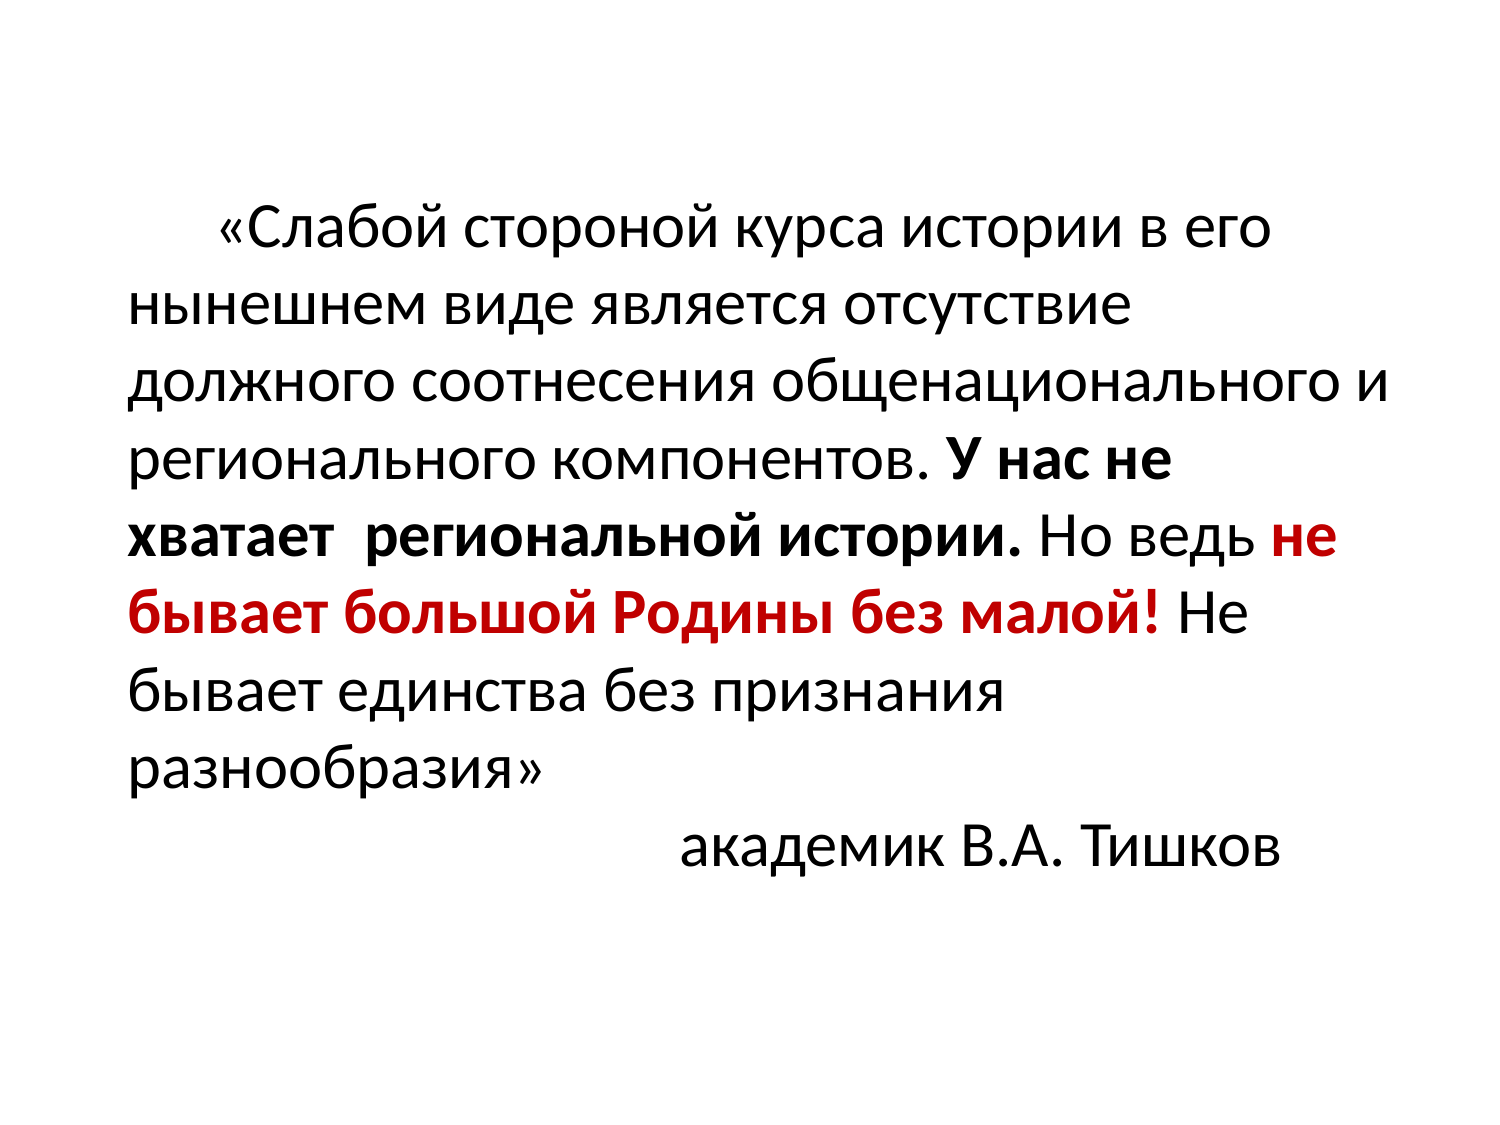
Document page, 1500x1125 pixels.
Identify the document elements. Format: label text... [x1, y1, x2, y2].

title «Слабой стороной курса истории в его нынешнем виде является отсутствие должного соотнесения общенационального и регионального компонентов. У нас не хватает региональной истории. Но ведь не бывает большой Родины без малой! Не бывает единства без признания разнообразия» академик В.А. Тишков [112, 93, 1407, 1079]
